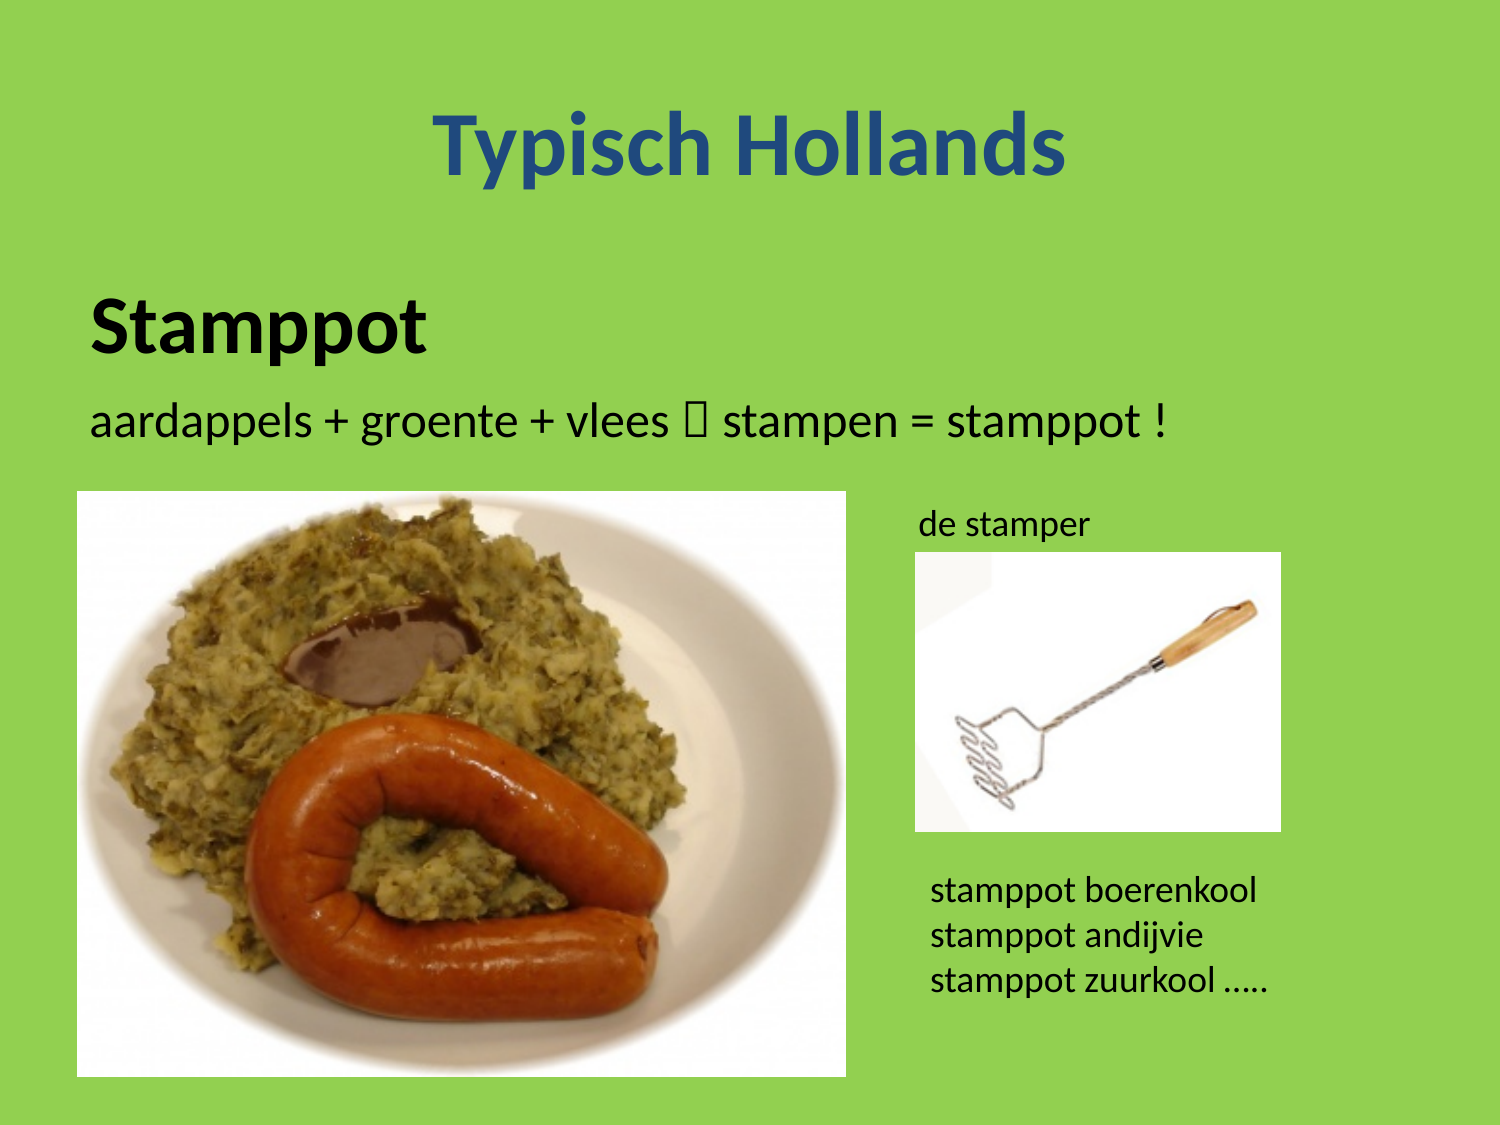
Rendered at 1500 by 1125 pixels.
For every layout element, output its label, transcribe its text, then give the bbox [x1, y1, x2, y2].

title Typisch Hollands [75, 45, 1425, 233]
text_box stamppot boerenkool stamppot andijvie stamppot zuurkool ….. [915, 857, 1500, 1008]
picture [915, 551, 1281, 832]
text_box de stamper [903, 491, 1317, 552]
text_box aardappels + groente + vlees  stampen = stamppot ! [74, 380, 1386, 456]
list Stamppot [75, 262, 1425, 386]
picture [77, 491, 846, 1077]
